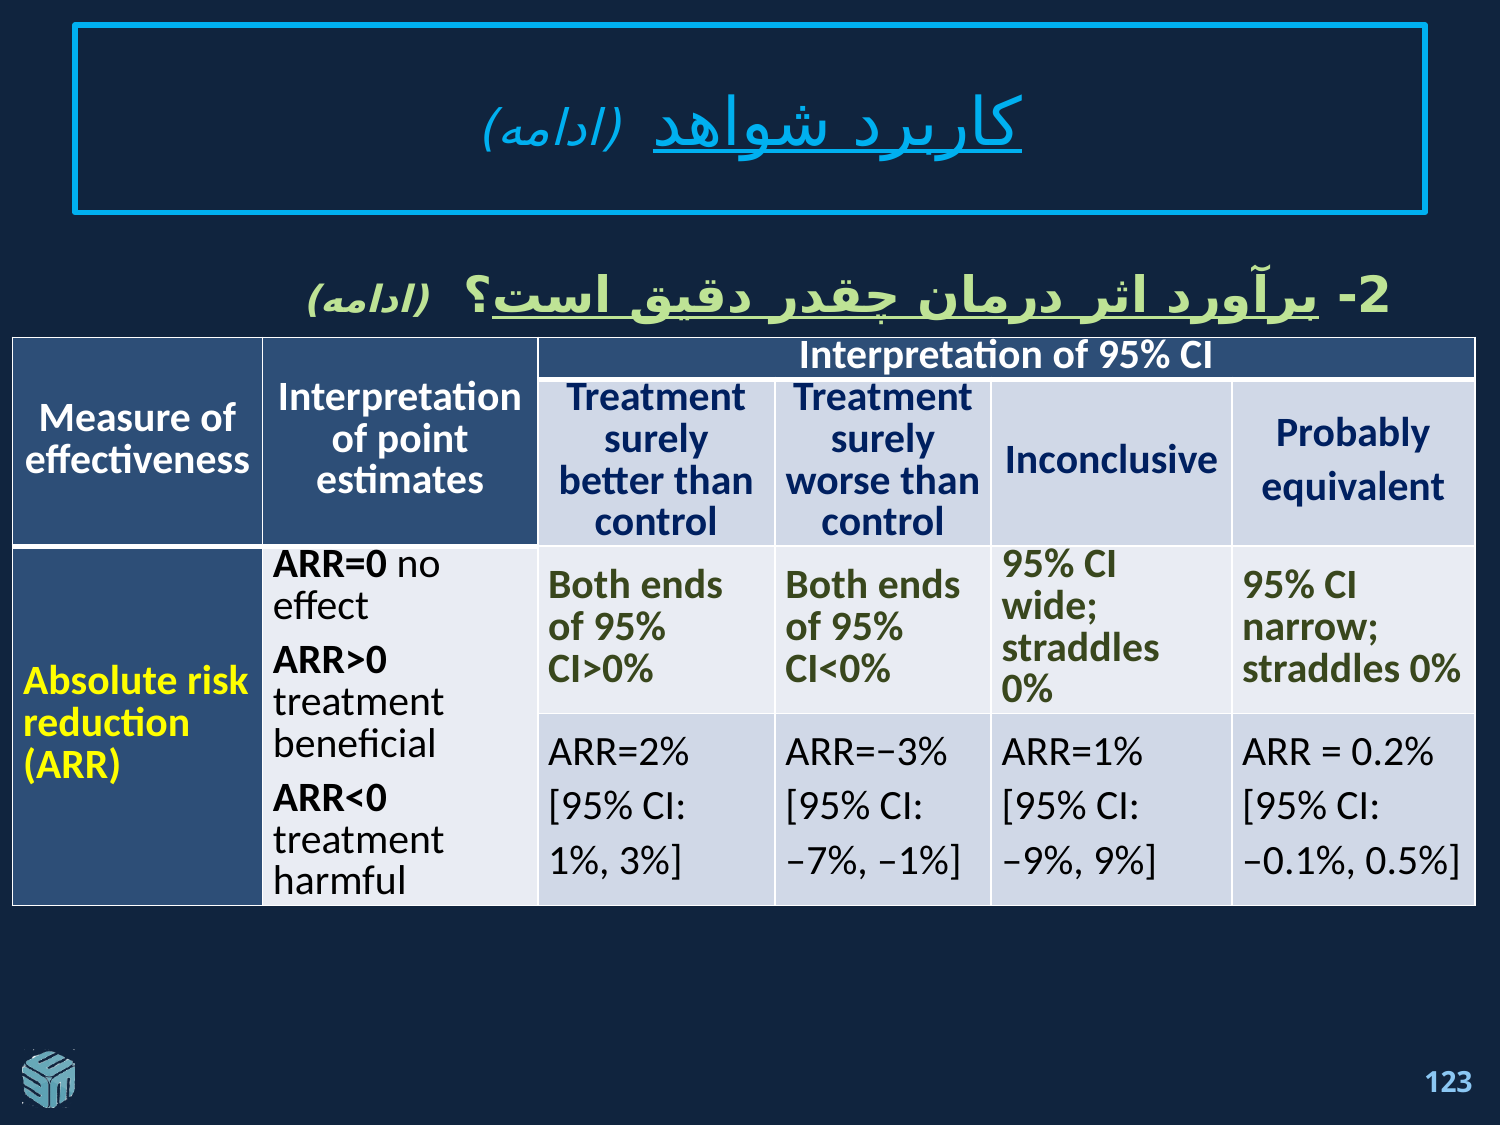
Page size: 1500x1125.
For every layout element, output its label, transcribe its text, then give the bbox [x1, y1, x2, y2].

table_cell 95% CI wide; straddles 0% [992, 547, 1231, 713]
table_cell ARR = 0.2% [95% CI: –0.1%, 0.5%] [1233, 714, 1474, 905]
table_header Interpretation of 95% CI [539, 338, 1474, 377]
table_cell Treatment surely worse than control [776, 382, 990, 545]
table_cell Inconclusive [992, 382, 1231, 545]
table_cell ARR=−3% [95% CI: –7%, –1%] [776, 714, 990, 905]
table_cell ARR=0 no effect ARR˃0 treatment beneficial ARR˂0 treatment harmful [263, 549, 537, 905]
table_cell ARR=2% [95% CI: 1%, 3%] [539, 714, 774, 905]
table_header Measure of effectiveness [13, 338, 262, 544]
table_cell Absolute risk reduction (ARR) [13, 549, 262, 905]
title کاربرد شواهد (ادامه) [72, 22, 1428, 215]
list 2- برآورد اثر درمان چقدر دقیق است؟ (ادامه) [99, 224, 1425, 337]
table_cell Treatment surely better than control [539, 382, 774, 545]
table_header Interpretation of point estimates [263, 338, 537, 544]
table_cell Both ends of 95% CI>0% [539, 547, 774, 713]
table_cell 95% CI narrow; straddles 0% [1233, 547, 1474, 713]
table_cell ARR=1% [95% CI: –9%, 9%] [992, 714, 1231, 905]
table_cell Probably equivalent [1233, 382, 1474, 545]
table_cell Both ends of 95% CI<0% [776, 547, 990, 713]
slide_number 123 [1137, 1052, 1488, 1113]
